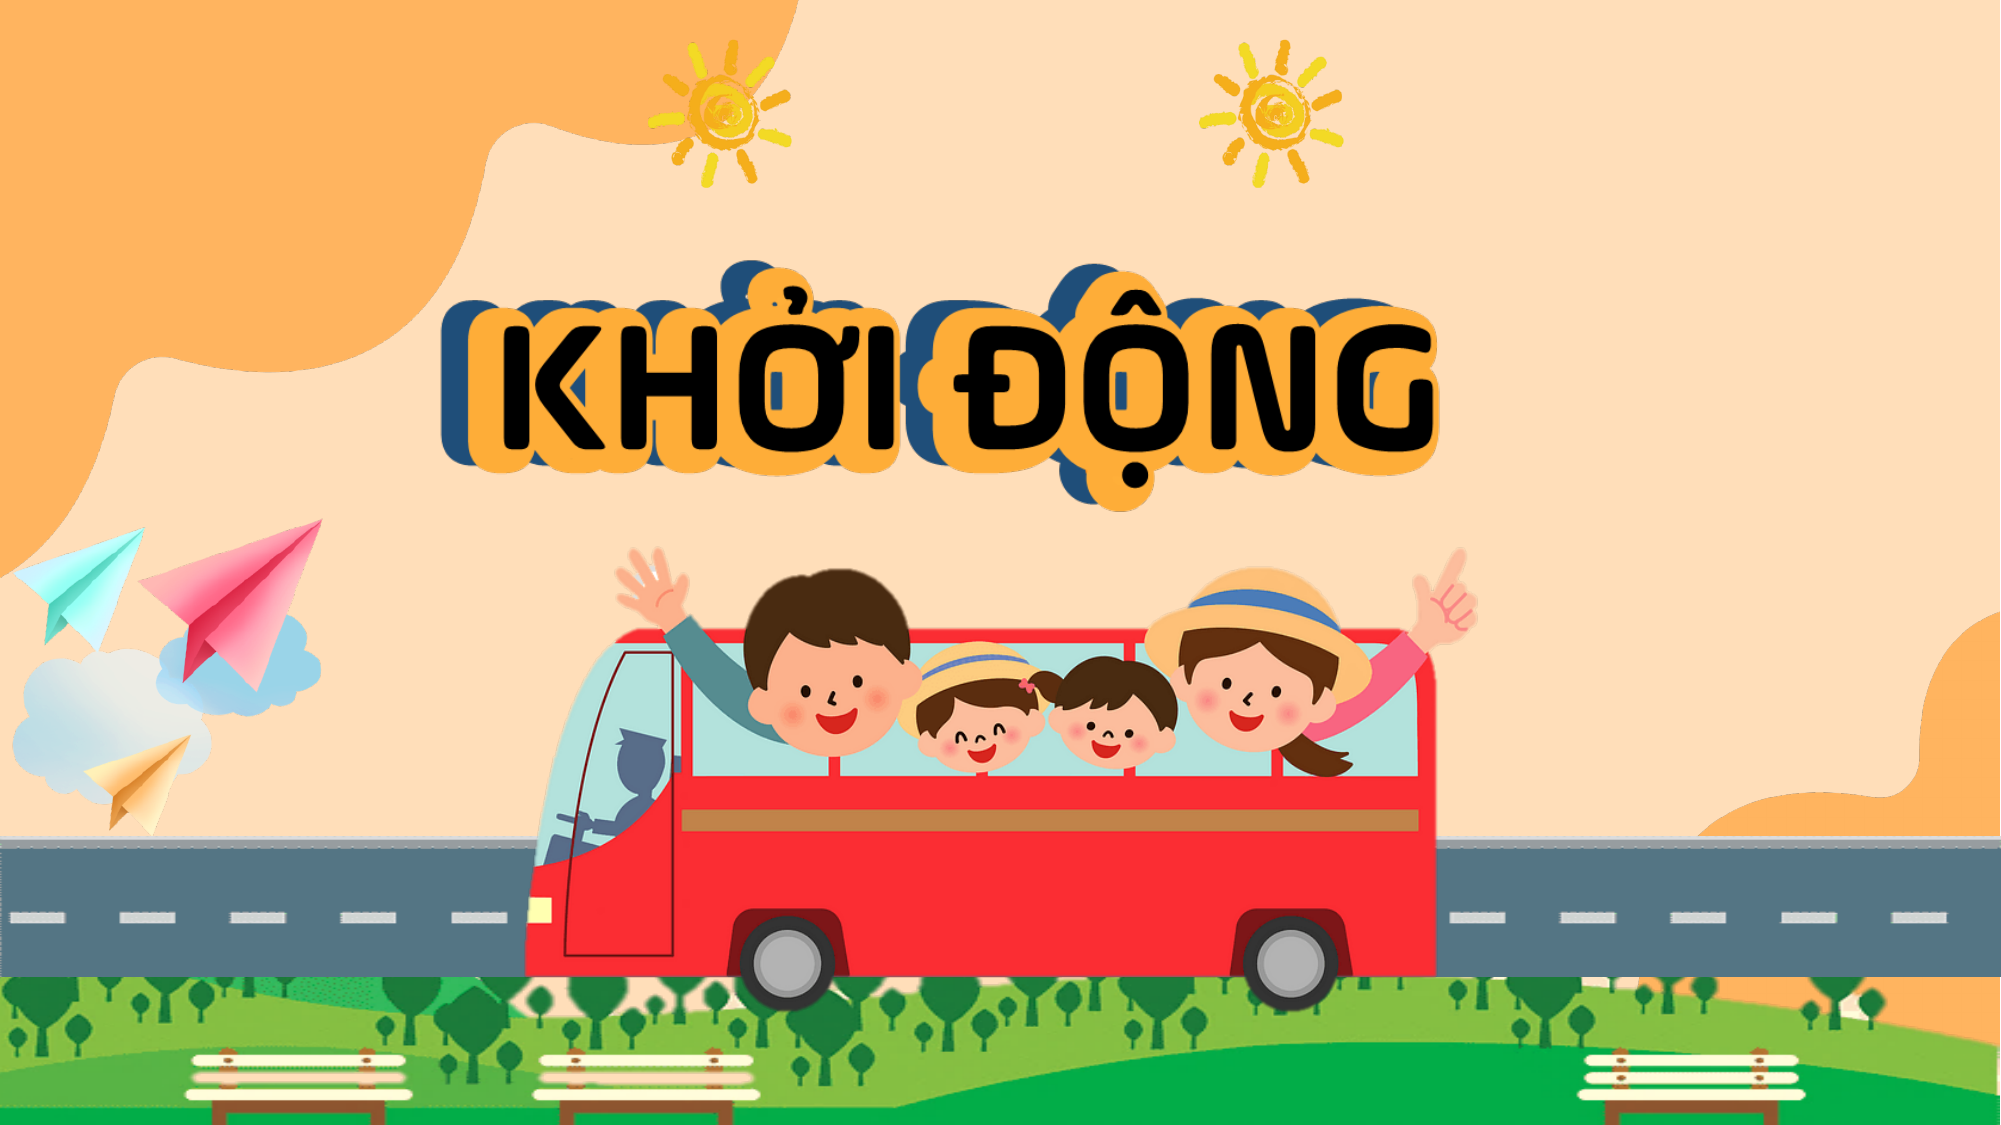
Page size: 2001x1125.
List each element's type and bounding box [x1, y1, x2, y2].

picture [0, 0, 2001, 1125]
text_box [630, 24, 1355, 199]
